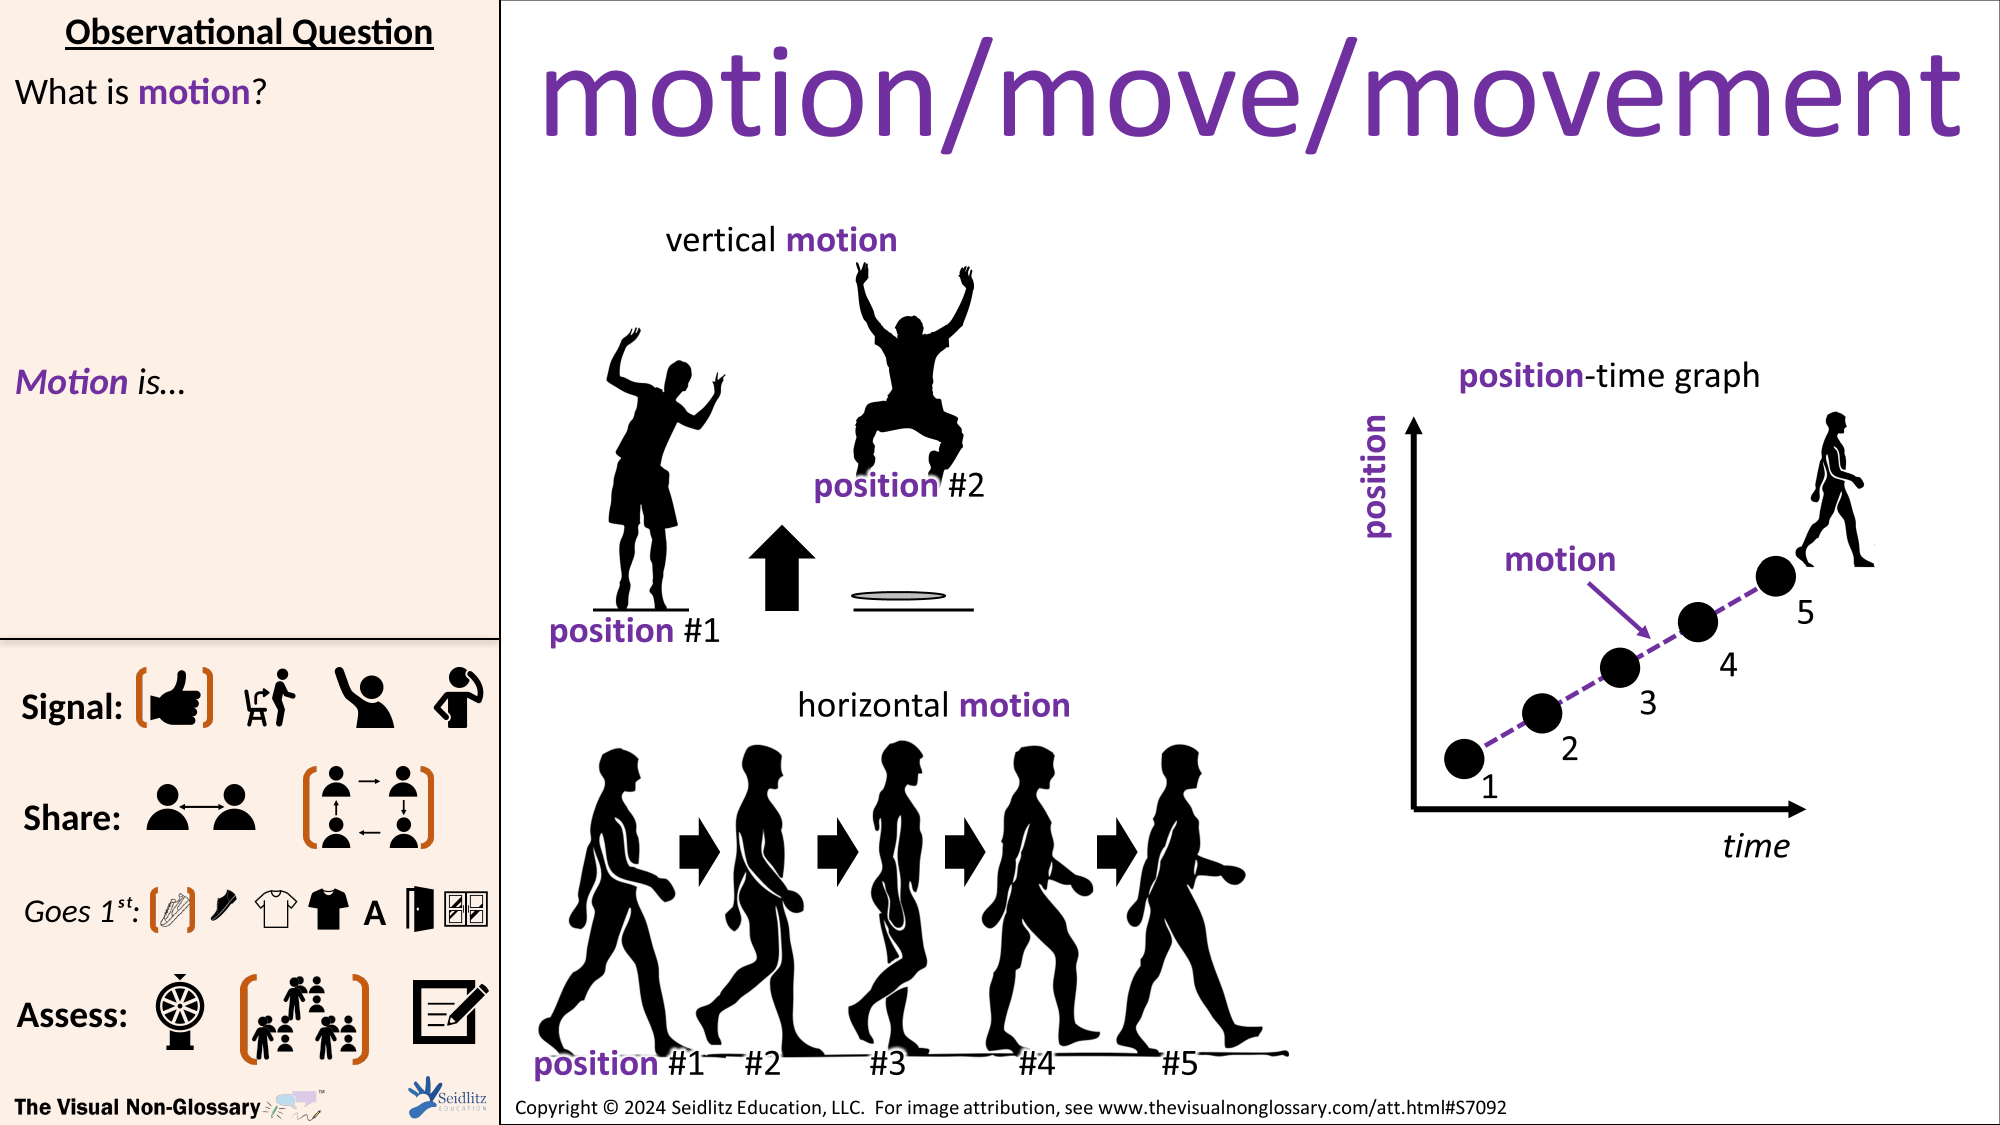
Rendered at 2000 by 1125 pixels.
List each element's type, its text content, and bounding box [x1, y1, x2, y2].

picture [149, 886, 196, 934]
text_box Assess: [1, 982, 137, 1043]
picture [334, 667, 395, 728]
text_box Observational Question [50, 0, 449, 59]
picture [0, 1084, 328, 1125]
picture [305, 886, 352, 932]
text_box Signal: [6, 674, 136, 735]
picture [499, 0, 2000, 1125]
picture [239, 974, 370, 1066]
text_box Share: [8, 785, 137, 846]
text_box Goes 1ˢᵗ: [9, 881, 156, 937]
picture [142, 974, 218, 1051]
picture [239, 667, 301, 728]
picture [302, 766, 434, 850]
picture [403, 1073, 495, 1125]
picture [202, 886, 241, 925]
picture [145, 784, 257, 830]
picture [136, 667, 214, 728]
text_box Motion is… [0, 349, 494, 410]
text_box A [348, 880, 402, 941]
picture [397, 886, 490, 932]
picture [428, 667, 490, 728]
text_box What is motion? [0, 59, 494, 120]
picture [413, 974, 490, 1051]
picture [253, 886, 299, 932]
